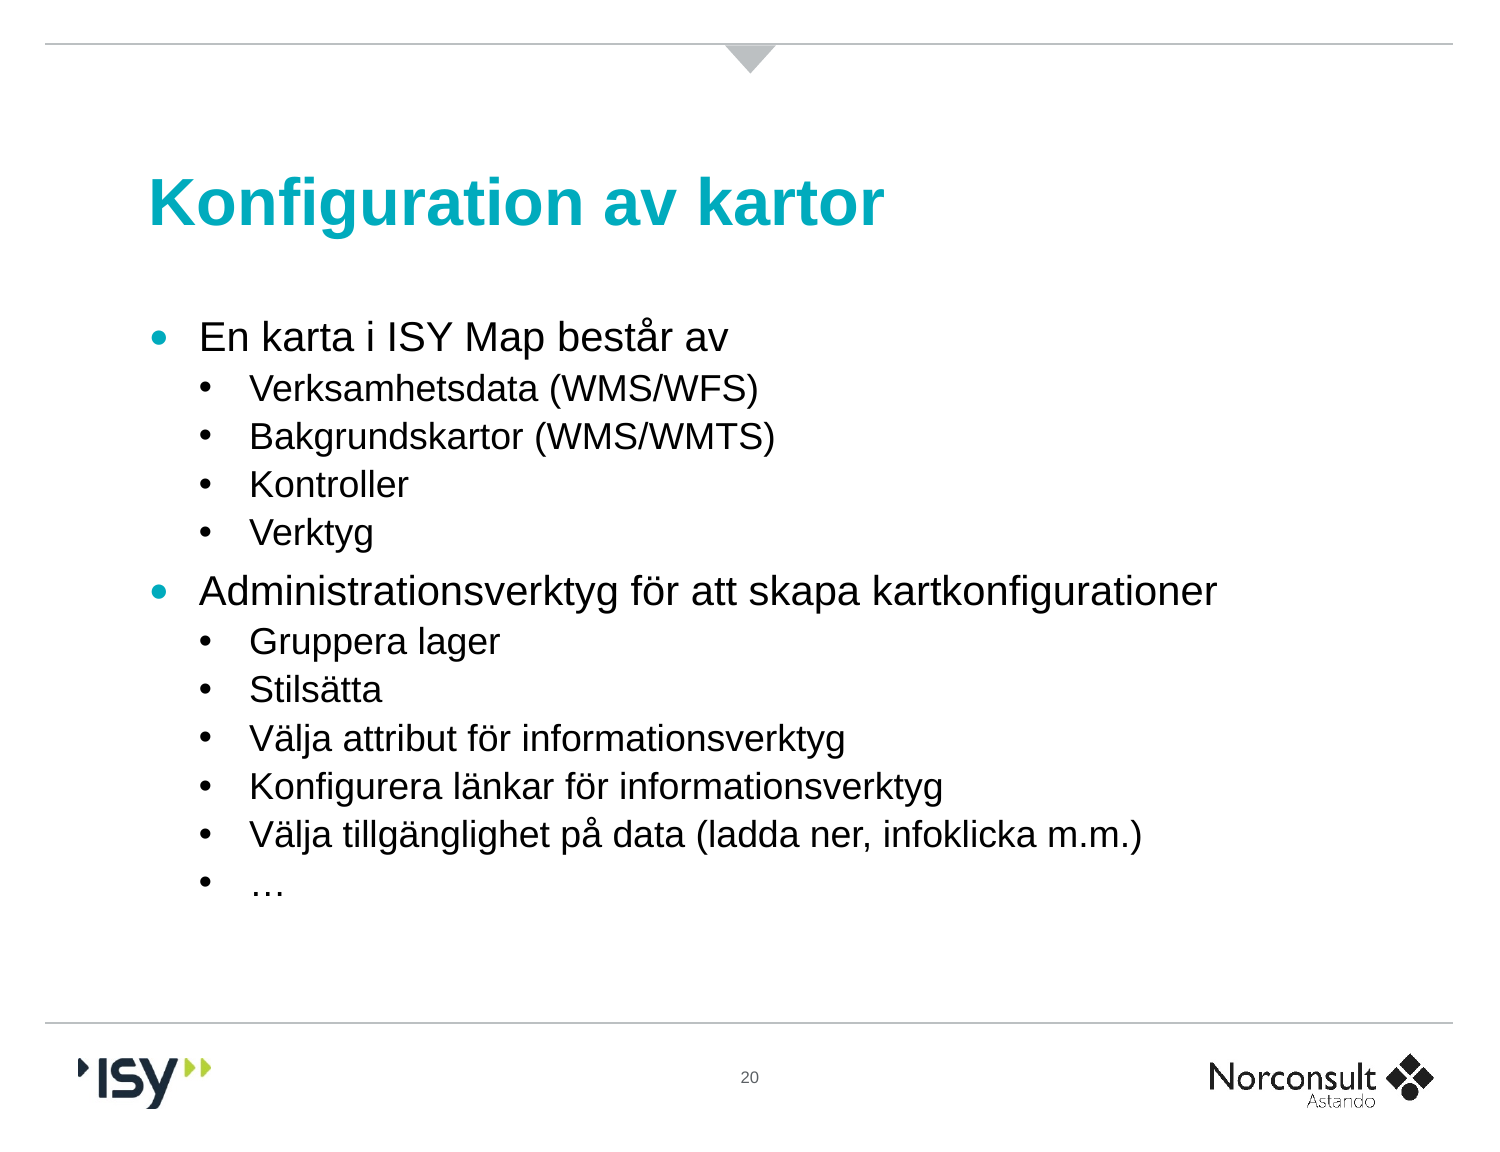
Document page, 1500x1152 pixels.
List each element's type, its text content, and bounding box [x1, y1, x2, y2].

slide_number 20 [732, 1066, 768, 1087]
picture [78, 1058, 211, 1109]
list En karta i ISY Map består av Verksamhetsdata (WMS/WFS) Bakgrundskartor (WMS/WMTS) Kontroller Verktyg Administrationsverktyg för att skapa kartkonfigurationer Gruppera lager Stilsätta Välja attribut för informationsverktyg Konfigurera länkar för informationsverktyg Välja tillgänglighet på data (ladda ner, infoklicka m.m.) … [148, 315, 1353, 991]
title Konfiguration av kartor [148, 86, 1356, 240]
picture [1210, 1053, 1434, 1114]
